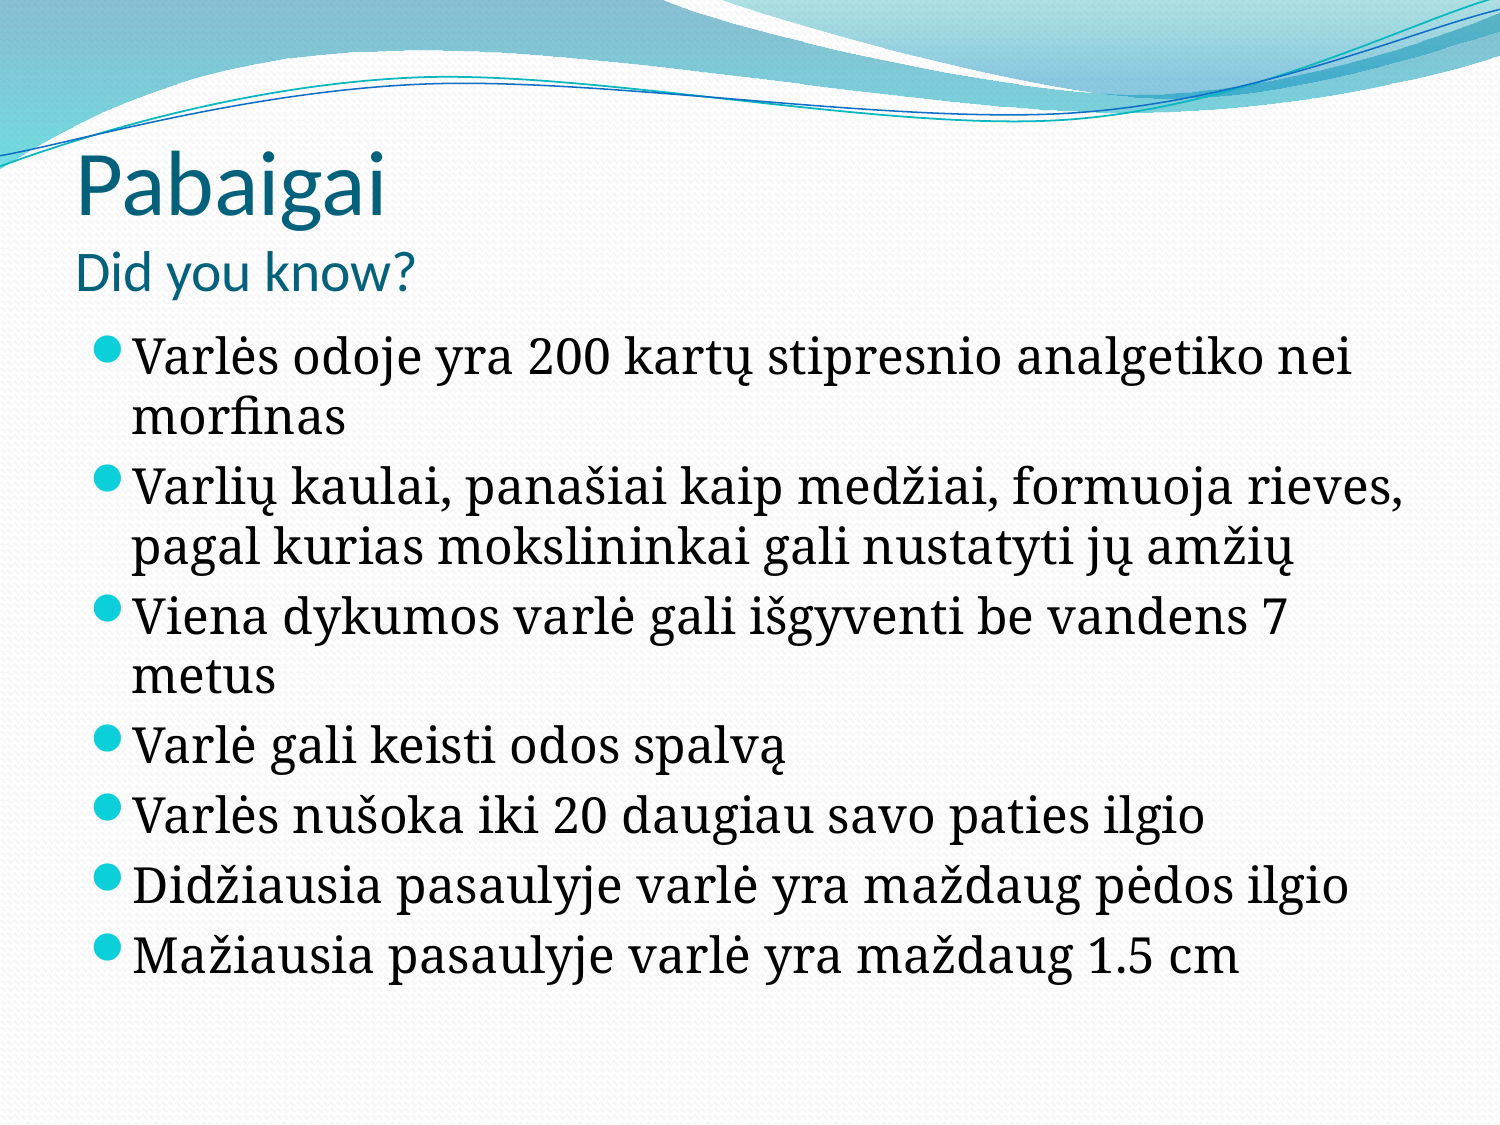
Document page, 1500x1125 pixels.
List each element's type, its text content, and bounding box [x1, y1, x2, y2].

title Pabaigai Did you know? [75, 115, 1425, 303]
list Varlės odoje yra 200 kartų stipresnio analgetiko nei morfinas Varlių kaulai, panašiai kaip medžiai, formuoja rieves, pagal kurias mokslininkai gali nustatyti jų amžių Viena dykumos varlė gali išgyventi be vandens 7 metus Varlė gali keisti odos spalvą Varlės nušoka iki 20 daugiau savo paties ilgio Didžiausia pasaulyje varlė yra maždaug pėdos ilgio Mažiausia pasaulyje varlė yra maždaug 1.5 cm [75, 317, 1425, 1038]
